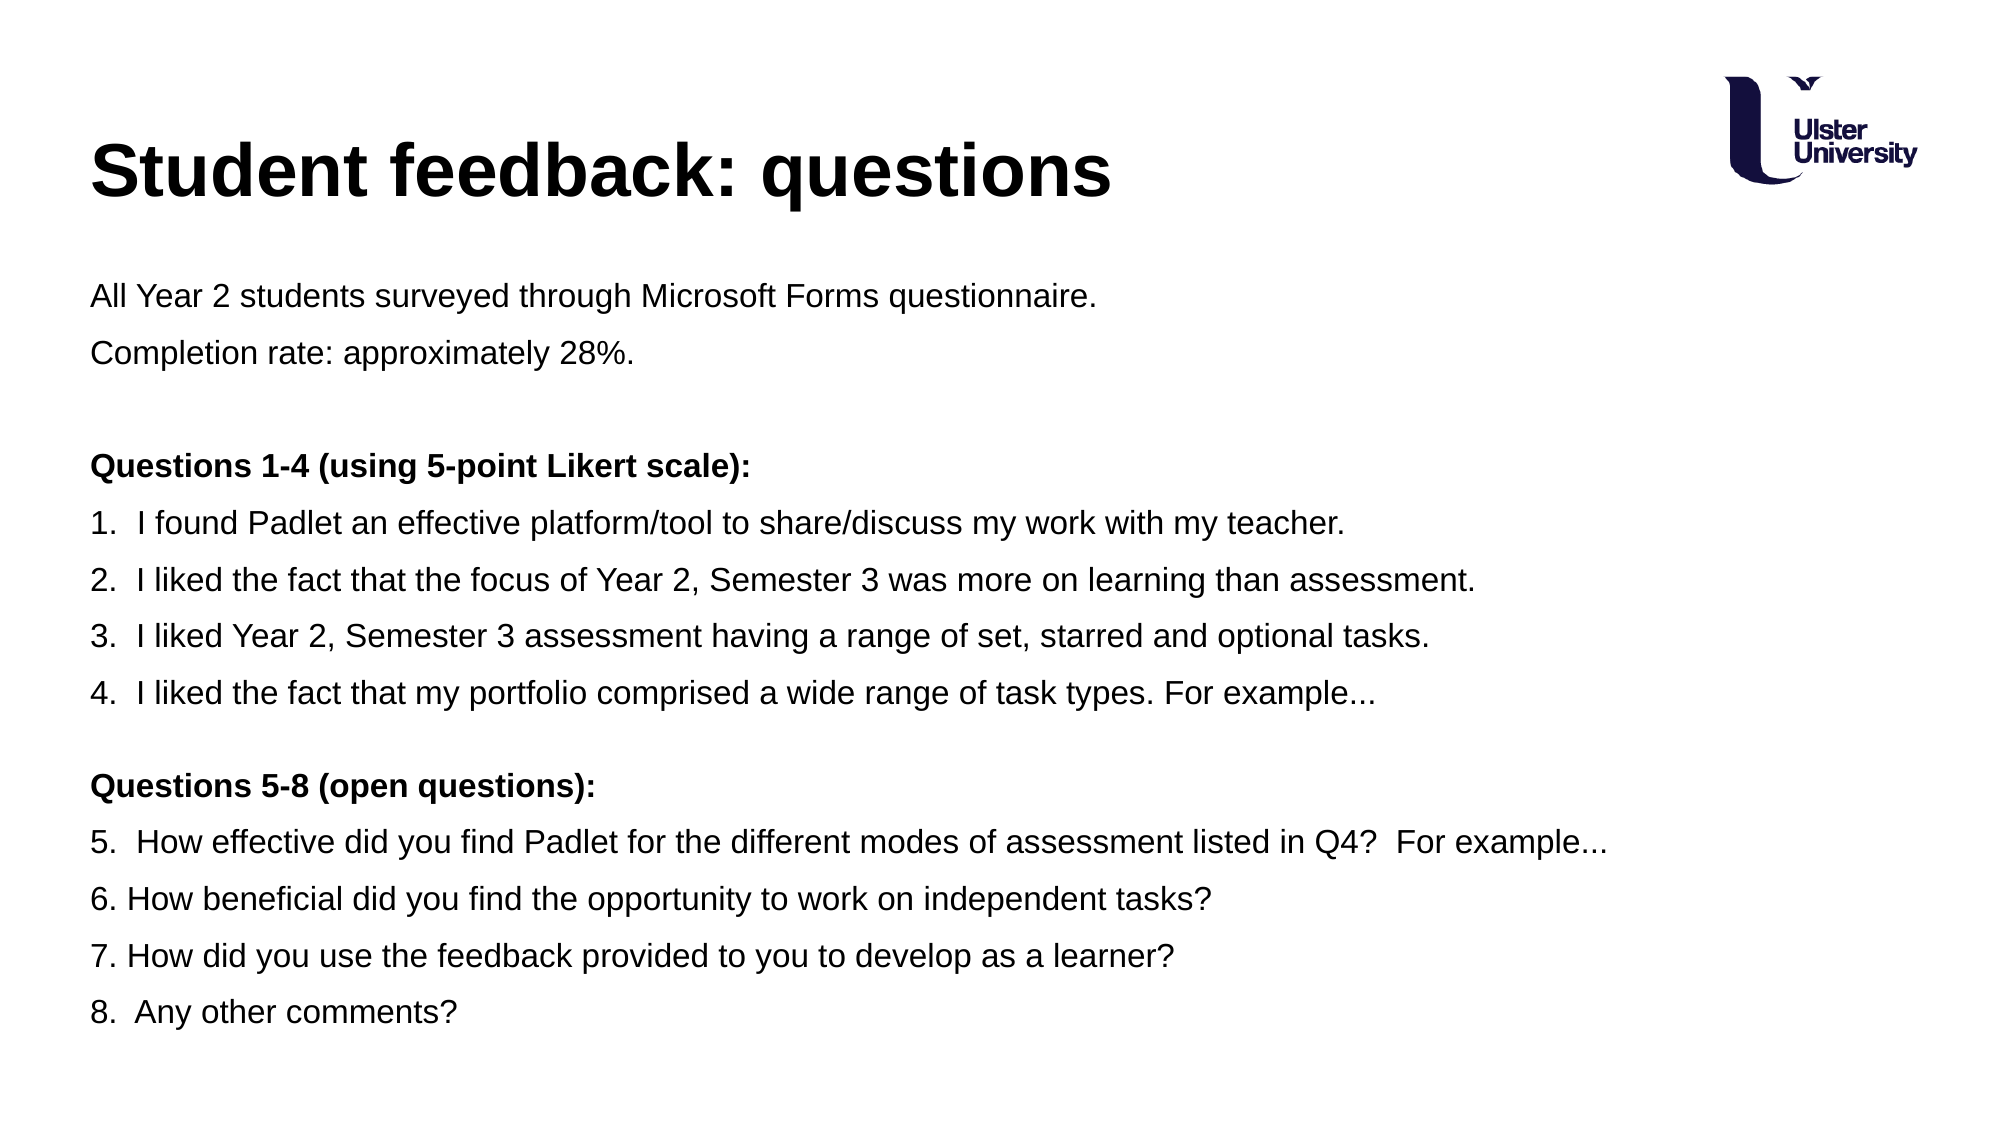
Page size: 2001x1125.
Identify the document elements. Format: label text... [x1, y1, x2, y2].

list All Year 2 students surveyed through Microsoft Forms questionnaire. Completion rate: approximately 28%. Questions 1-4 (using 5-point Likert scale): I found Padlet an effective platform/tool to share/discuss my work with my teacher. 2. I liked the fact that the focus of Year 2, Semester 3 was more on learning than assessment. 3. I liked Year 2, Semester 3 assessment having a range of set, starred and optional tasks. 4. I liked the fact that my portfolio comprised a wide range of task types. For example... Questions 5-8 (open questions): 5. How effective did you find Padlet for the different modes of assessment listed in Q4? For example... 6. How beneficial did you find the opportunity to work on independent tasks? 7. How did you use the feedback provided to you to develop as a learner? 8. Any other comments? [75, 271, 1919, 1043]
title Student feedback: questions [75, 93, 1305, 221]
picture [1688, 33, 1955, 221]
